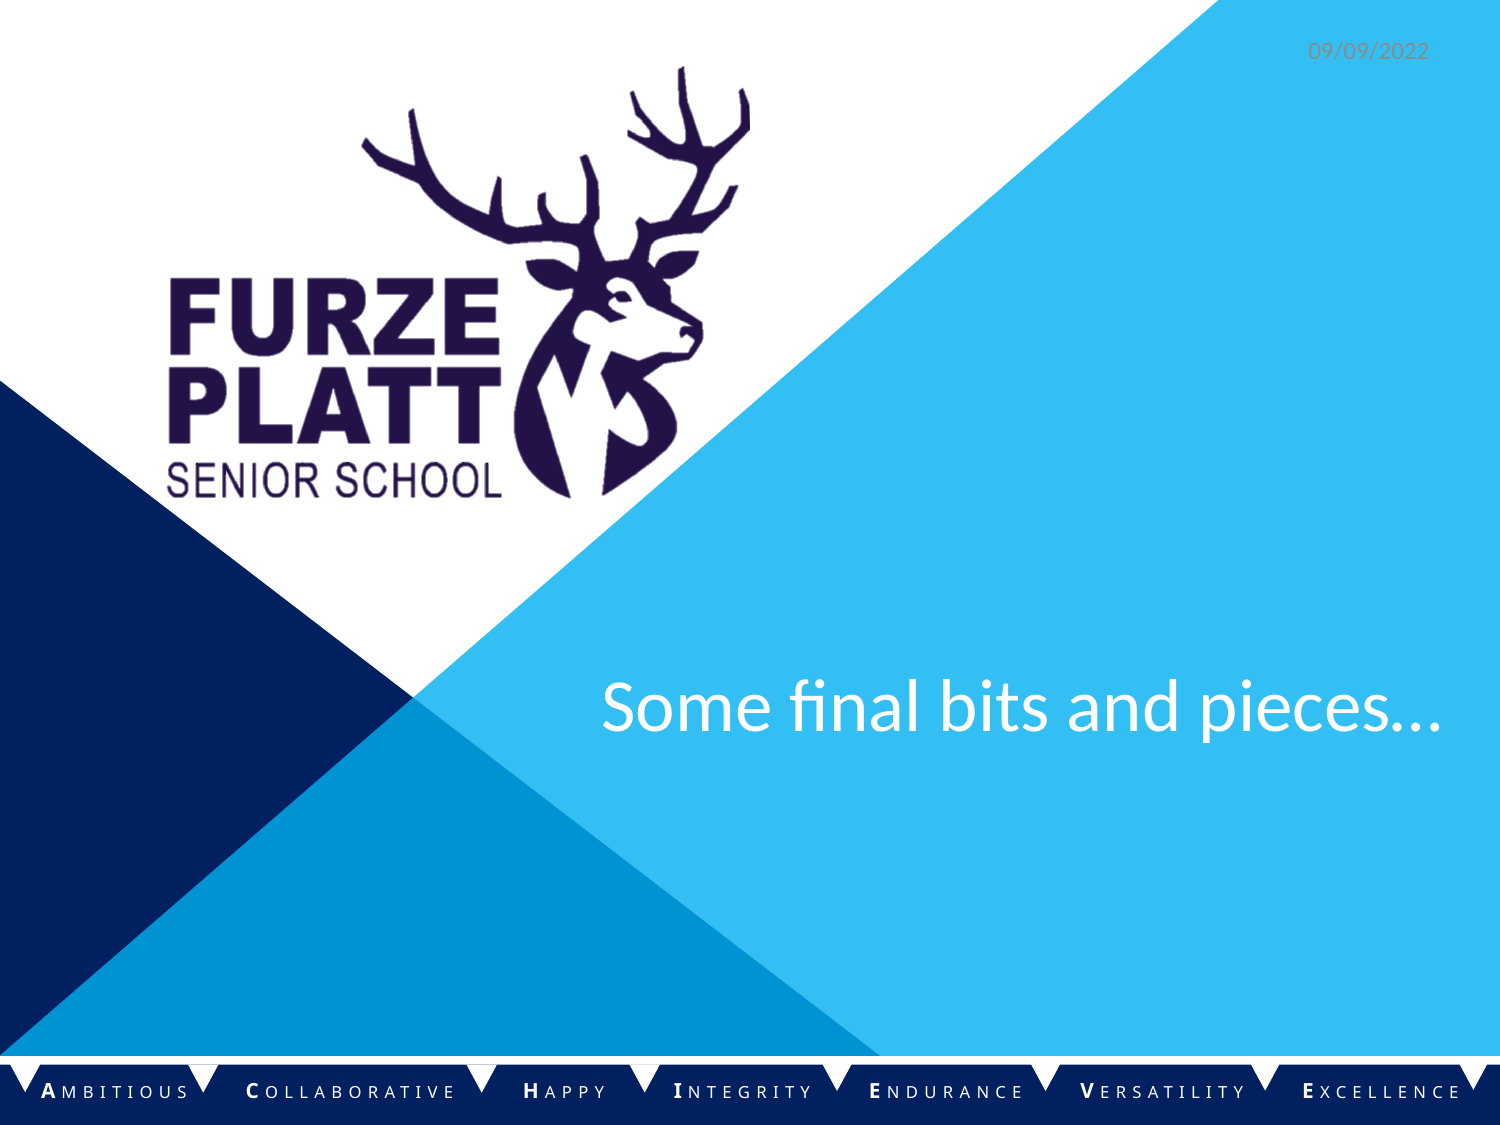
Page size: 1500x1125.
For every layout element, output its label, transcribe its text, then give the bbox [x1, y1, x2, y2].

text_box [585, 857, 1447, 965]
picture [162, 66, 750, 513]
text_box Some final bits and pieces… [585, 550, 1459, 749]
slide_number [1293, 33, 1471, 67]
